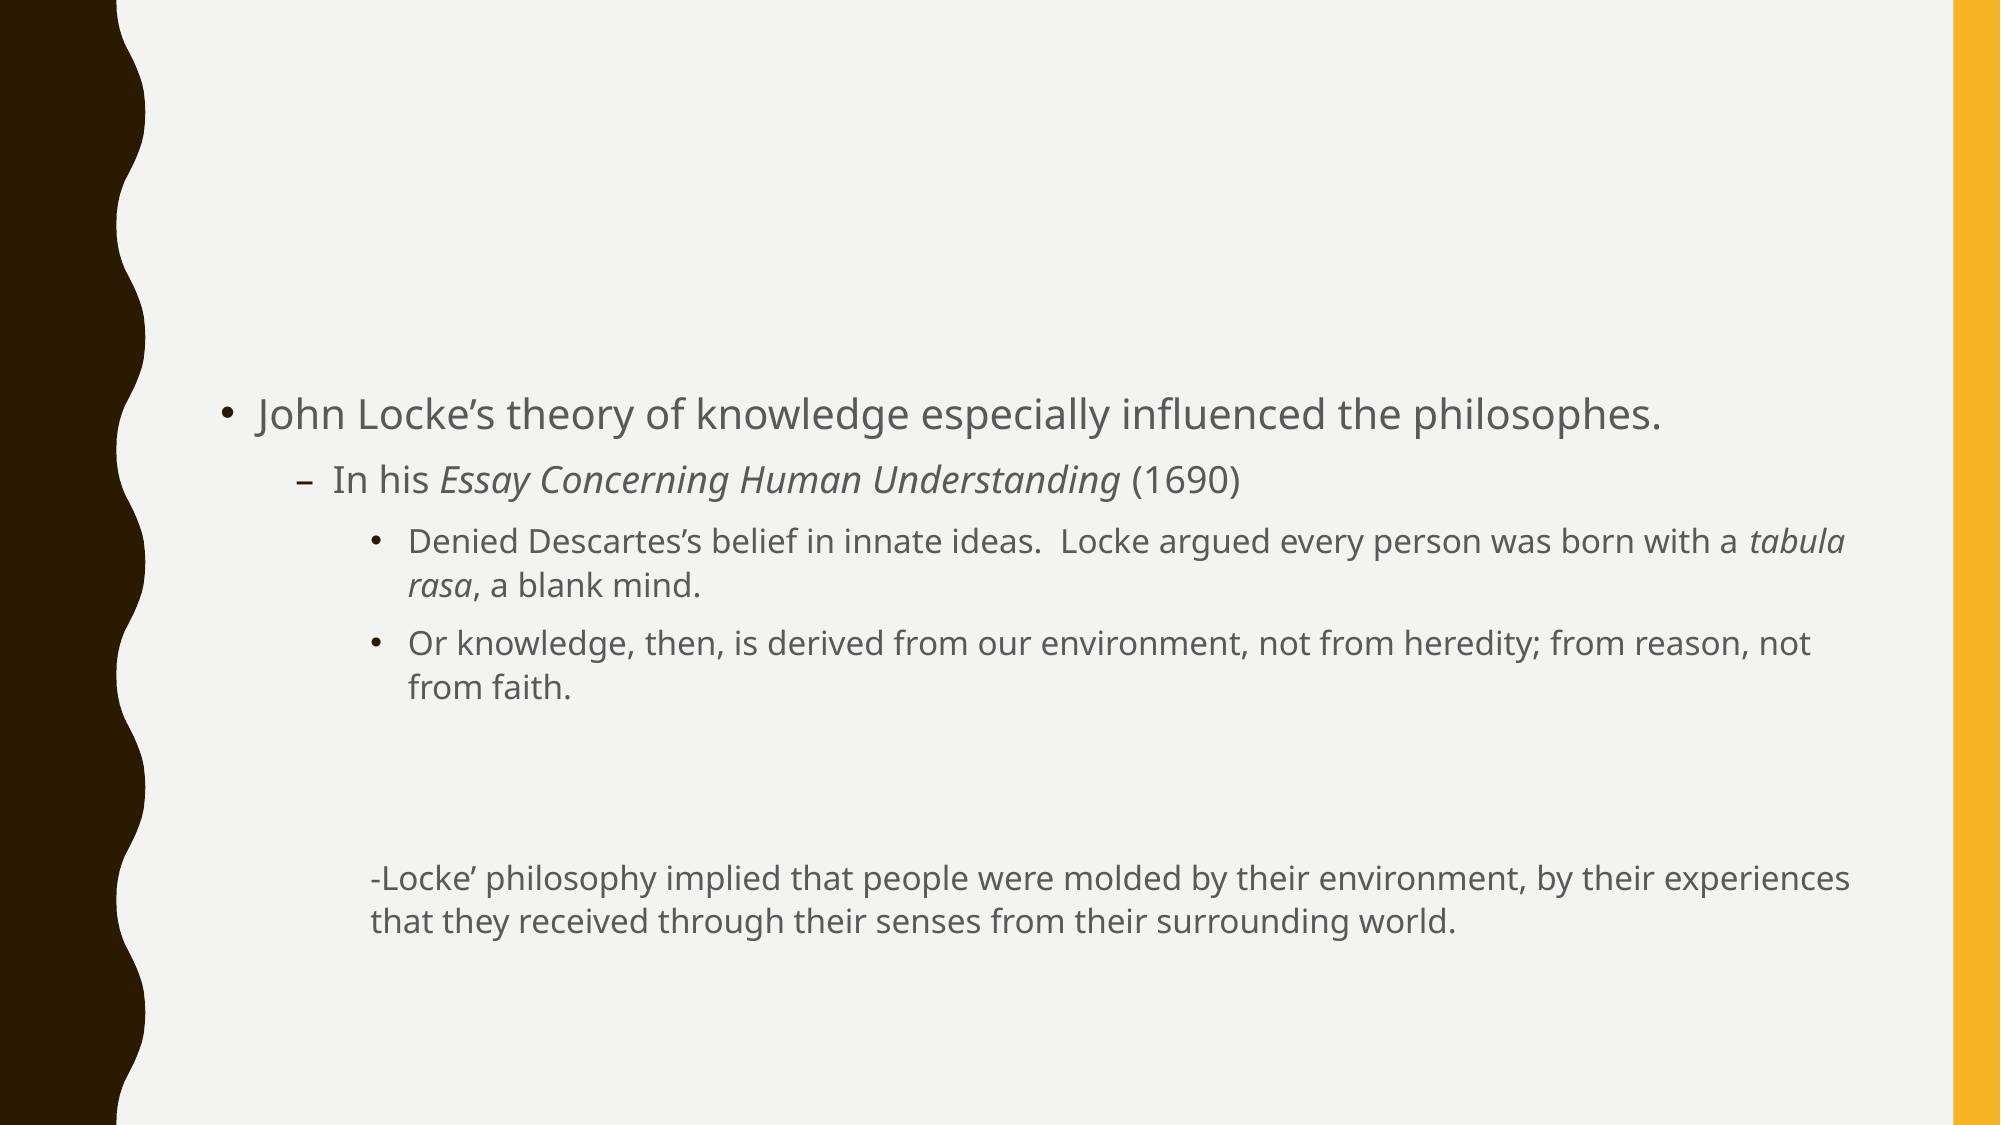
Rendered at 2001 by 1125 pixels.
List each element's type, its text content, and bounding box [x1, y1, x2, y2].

list John Locke’s theory of knowledge especially influenced the philosophes. In his Essay Concerning Human Understanding (1690) Denied Descartes’s belief in innate ideas. Locke argued every person was born with a tabula rasa, a blank mind. Or knowledge, then, is derived from our environment, not from heredity; from reason, not from faith. -Locke’ philosophy implied that people were molded by their environment, by their experiences that they received through their senses from their surrounding world. [205, 375, 1875, 965]
